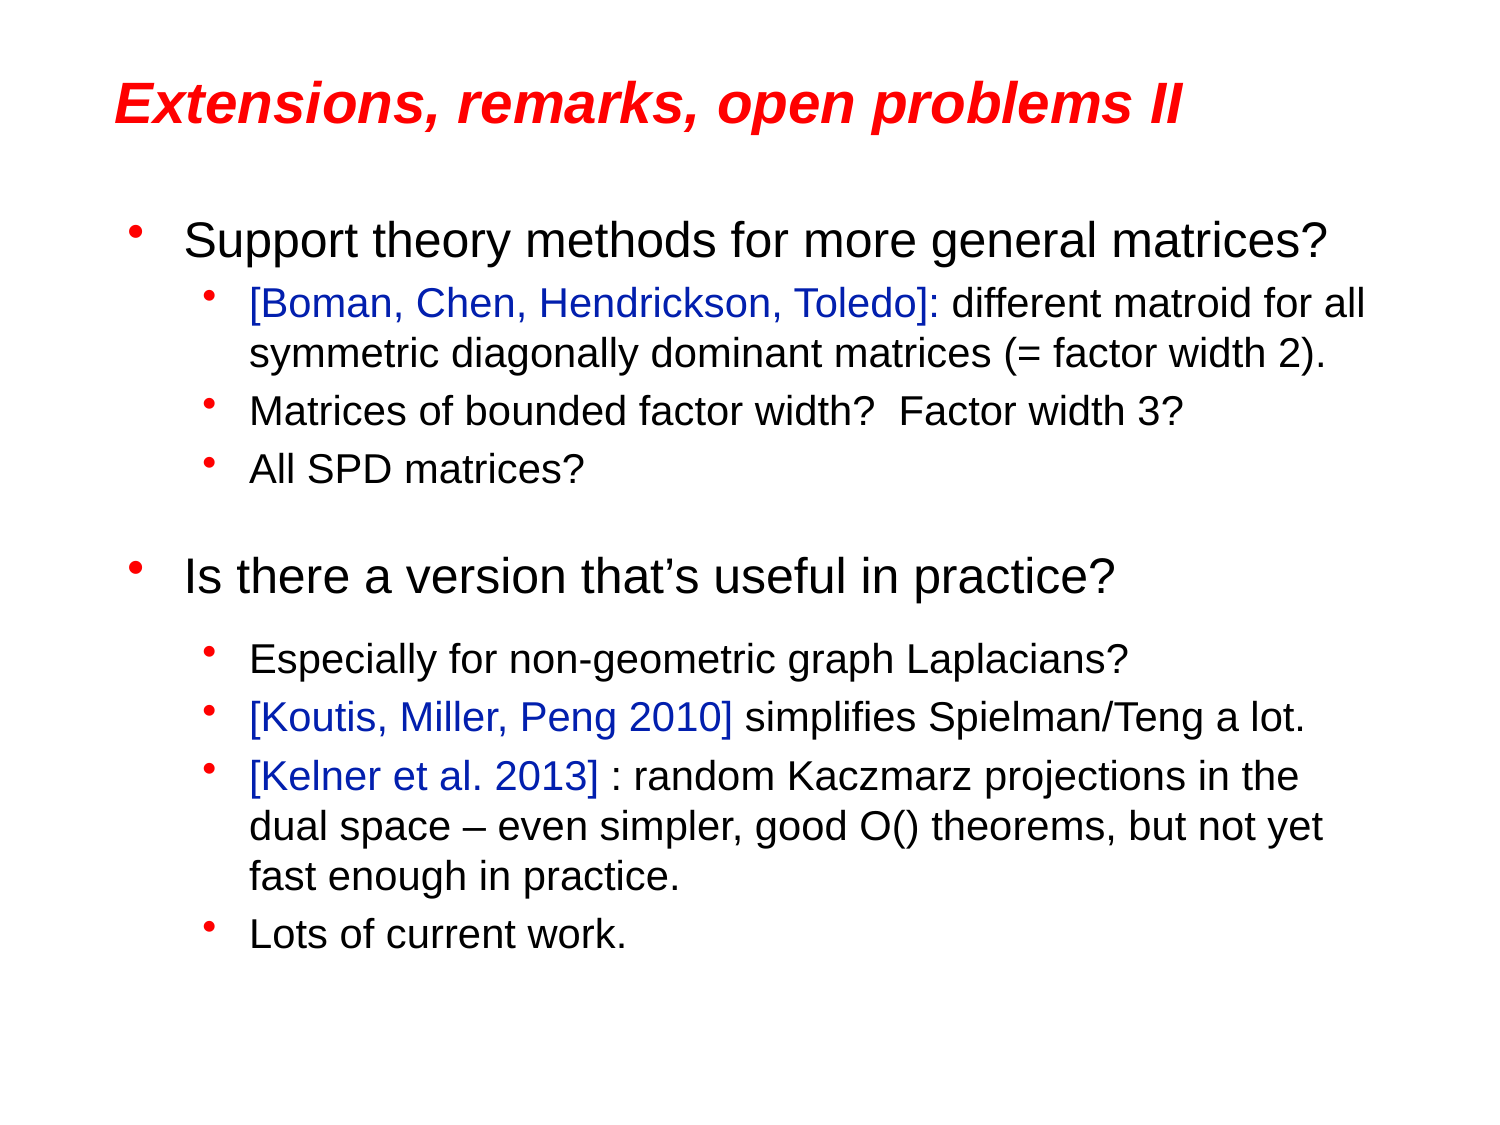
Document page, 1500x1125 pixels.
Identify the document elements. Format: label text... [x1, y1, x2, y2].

list Support theory methods for more general matrices? [Boman, Chen, Hendrickson, Toledo]: different matroid for all symmetric diagonally dominant matrices (= factor width 2). Matrices of bounded factor width? Factor width 3? All SPD matrices? Is there a version that’s useful in practice? Especially for non-geometric graph Laplacians? [Koutis, Miller, Peng 2010] simplifies Spielman/Teng a lot. [Kelner et al. 2013] : random Kaczmarz projections in the dual space – even simpler, good O() theorems, but not yet fast enough in practice. Lots of current work. [112, 162, 1413, 1075]
title Extensions, remarks, open problems II [99, 50, 1329, 150]
